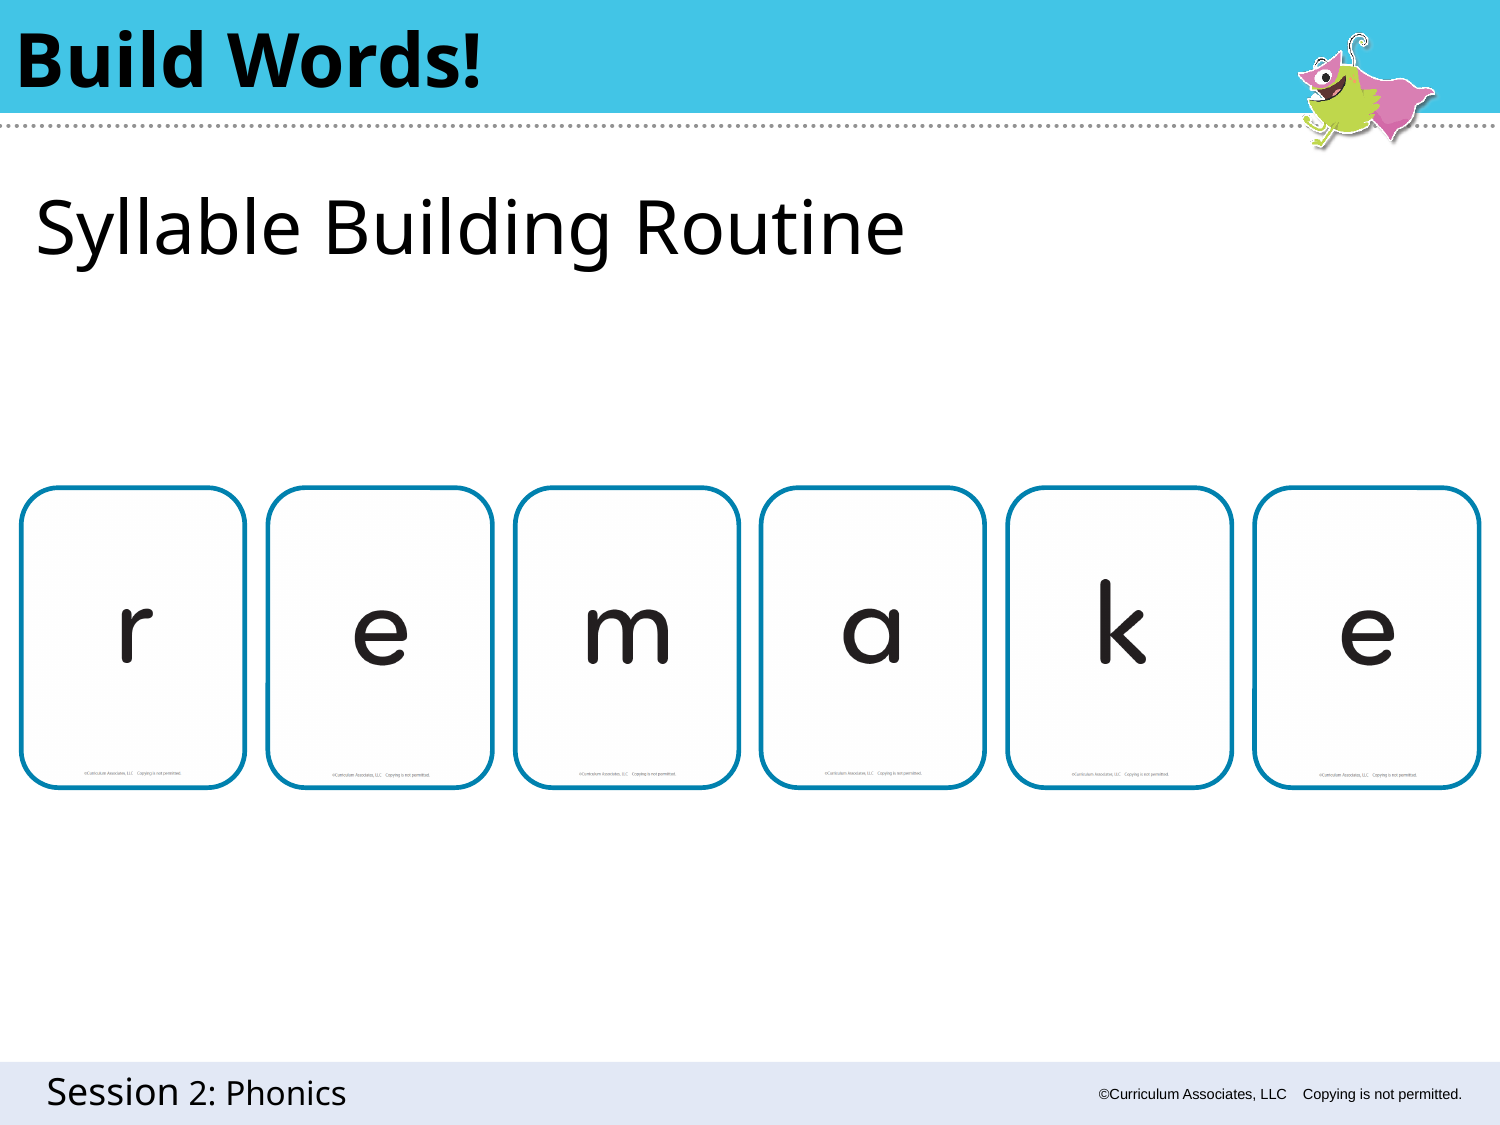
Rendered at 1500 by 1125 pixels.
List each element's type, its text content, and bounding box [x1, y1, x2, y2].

picture [1287, 12, 1442, 166]
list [1254, 487, 1480, 788]
list 2: Phonics [173, 1069, 1054, 1124]
list Build Words! [0, 0, 1425, 128]
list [761, 487, 985, 788]
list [1007, 487, 1232, 788]
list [267, 487, 493, 788]
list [515, 487, 739, 788]
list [21, 487, 245, 788]
list Syllable Building Routine [20, 166, 1445, 294]
